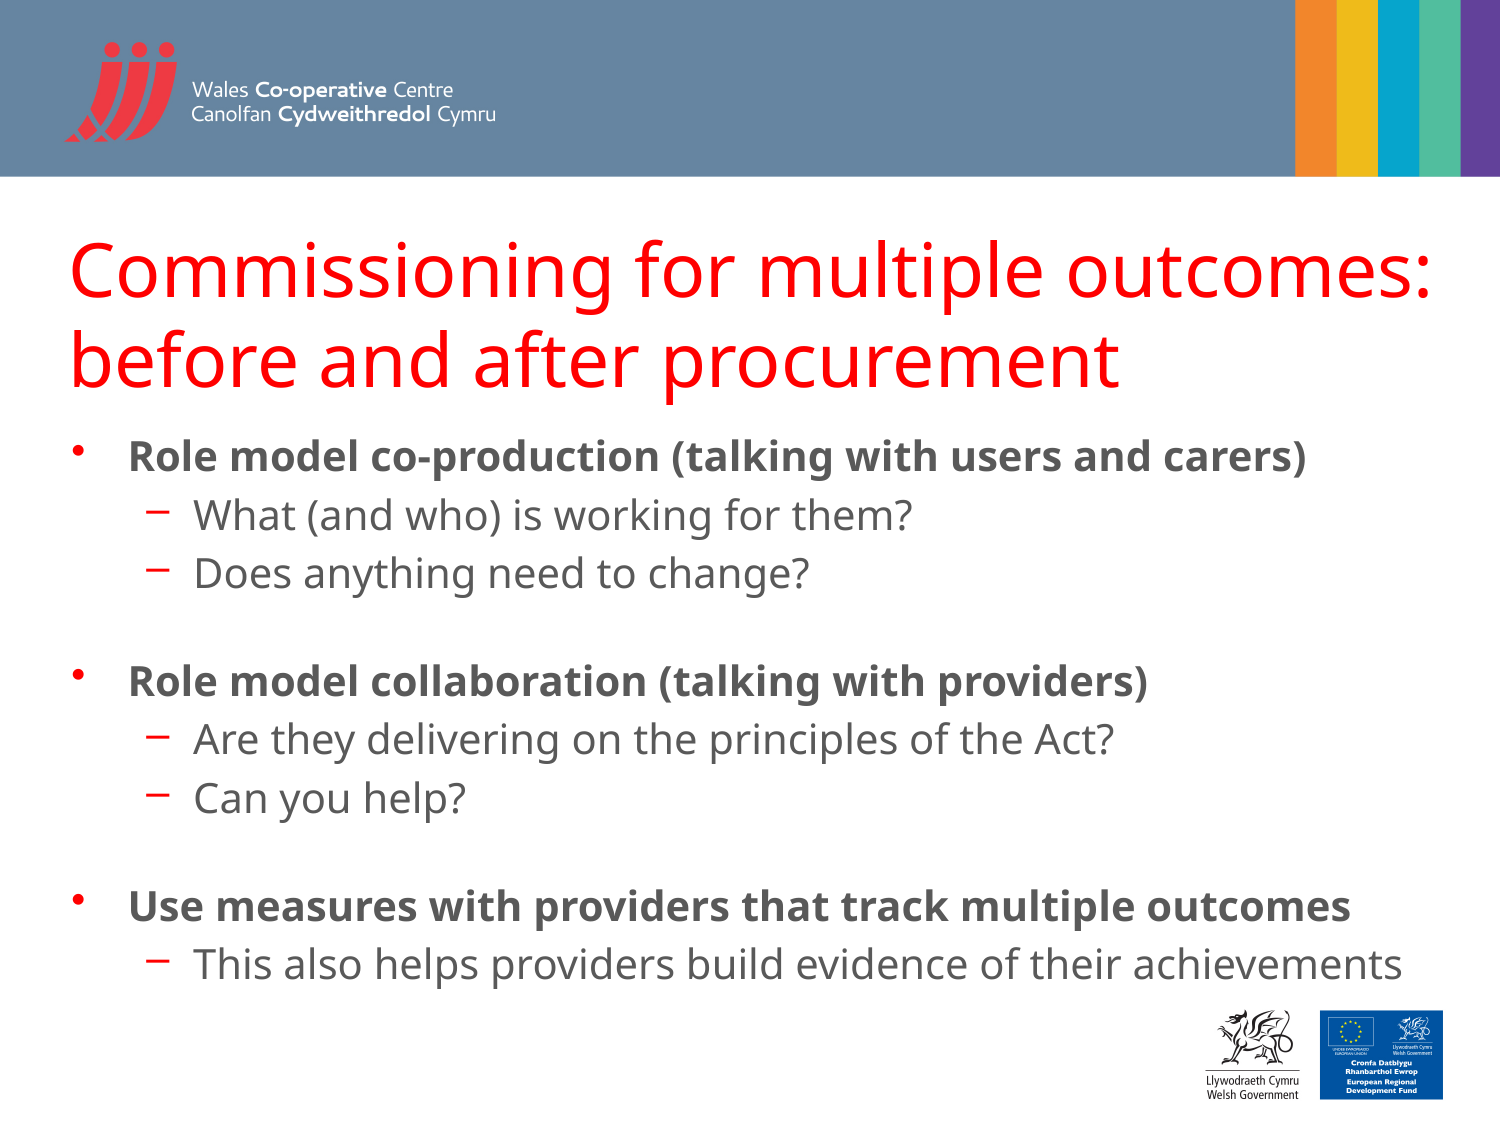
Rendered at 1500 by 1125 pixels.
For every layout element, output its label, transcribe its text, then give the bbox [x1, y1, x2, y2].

picture [0, 0, 1500, 1125]
list Role model co-production (talking with users and carers) What (and who) is working for them? Does anything need to change? Role model collaboration (talking with providers) Are they delivering on the principles of the Act? Can you help? Use measures with providers that track multiple outcomes This also helps providers build evidence of their achievements [56, 422, 1444, 929]
title Commissioning for multiple outcomes: before and after procurement [53, 214, 1450, 453]
